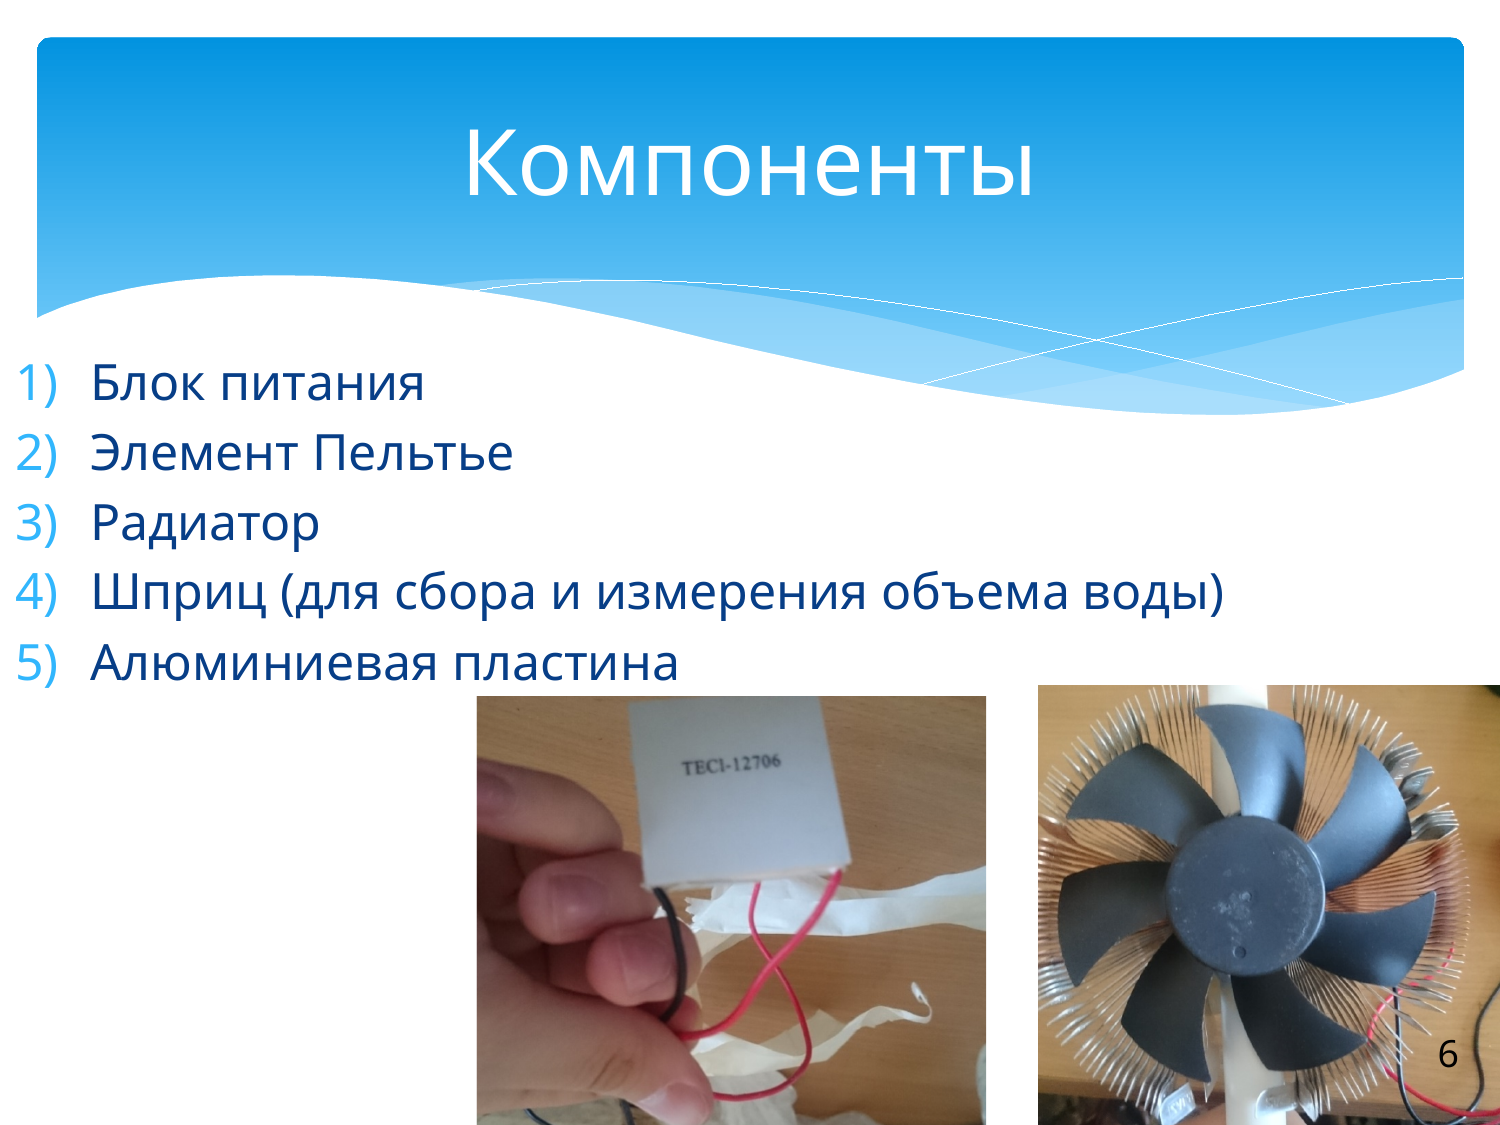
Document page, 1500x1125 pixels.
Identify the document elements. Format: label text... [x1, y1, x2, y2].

picture [477, 654, 987, 1125]
title Компоненты [75, 55, 1425, 261]
list Блок питания Элемент Пельтье Радиатор Шприц (для сбора и измерения объема воды) Алюминиевая пластина [0, 342, 1418, 909]
picture [1038, 675, 1500, 1125]
